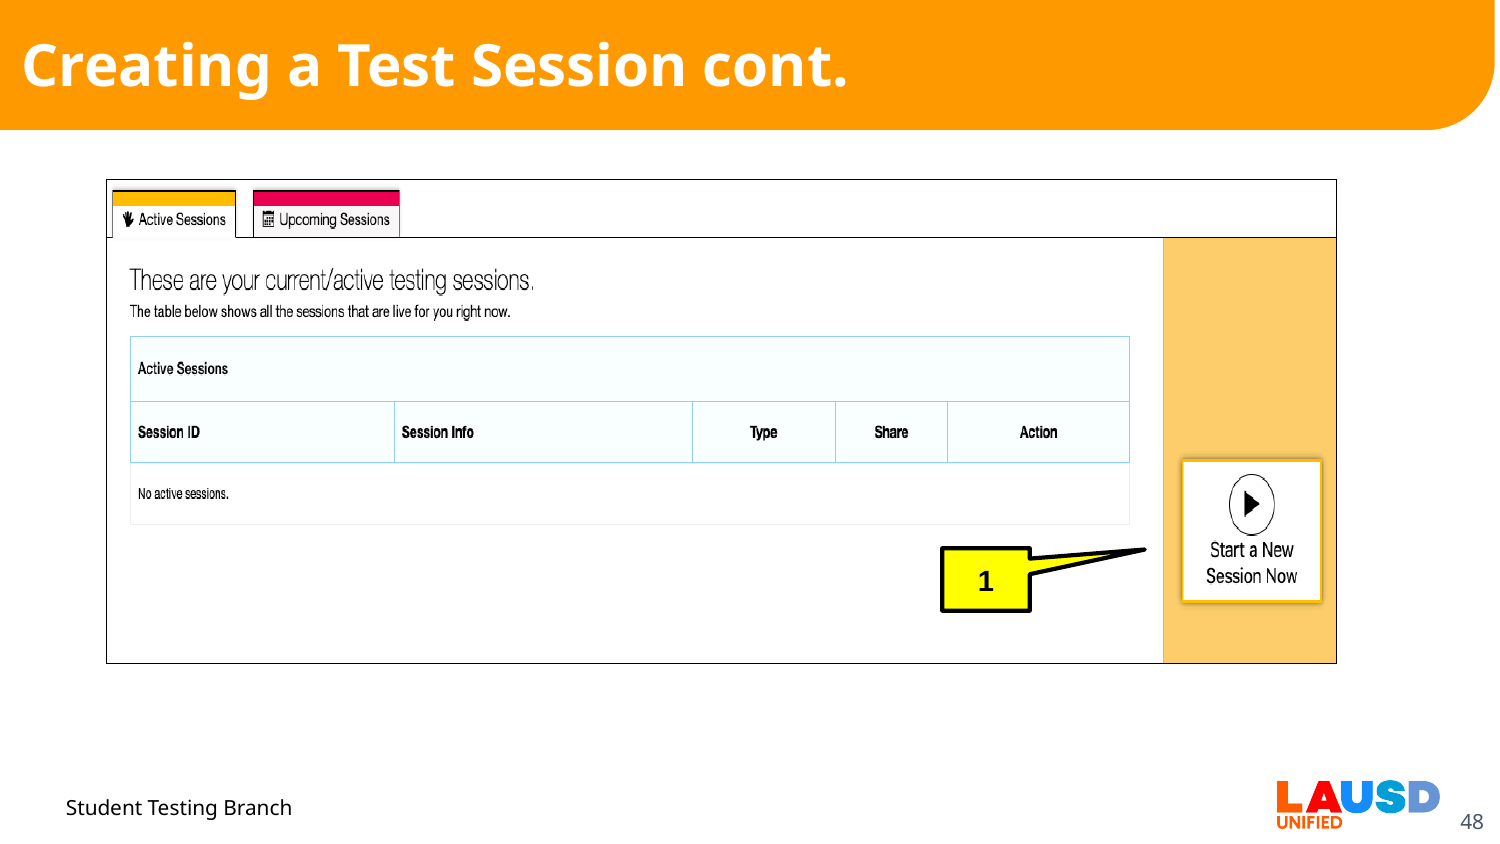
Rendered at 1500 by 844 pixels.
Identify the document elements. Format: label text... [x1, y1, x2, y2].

title Creating a Test Session cont. [6, 0, 1351, 127]
picture [1277, 780, 1440, 829]
picture [105, 179, 1337, 664]
